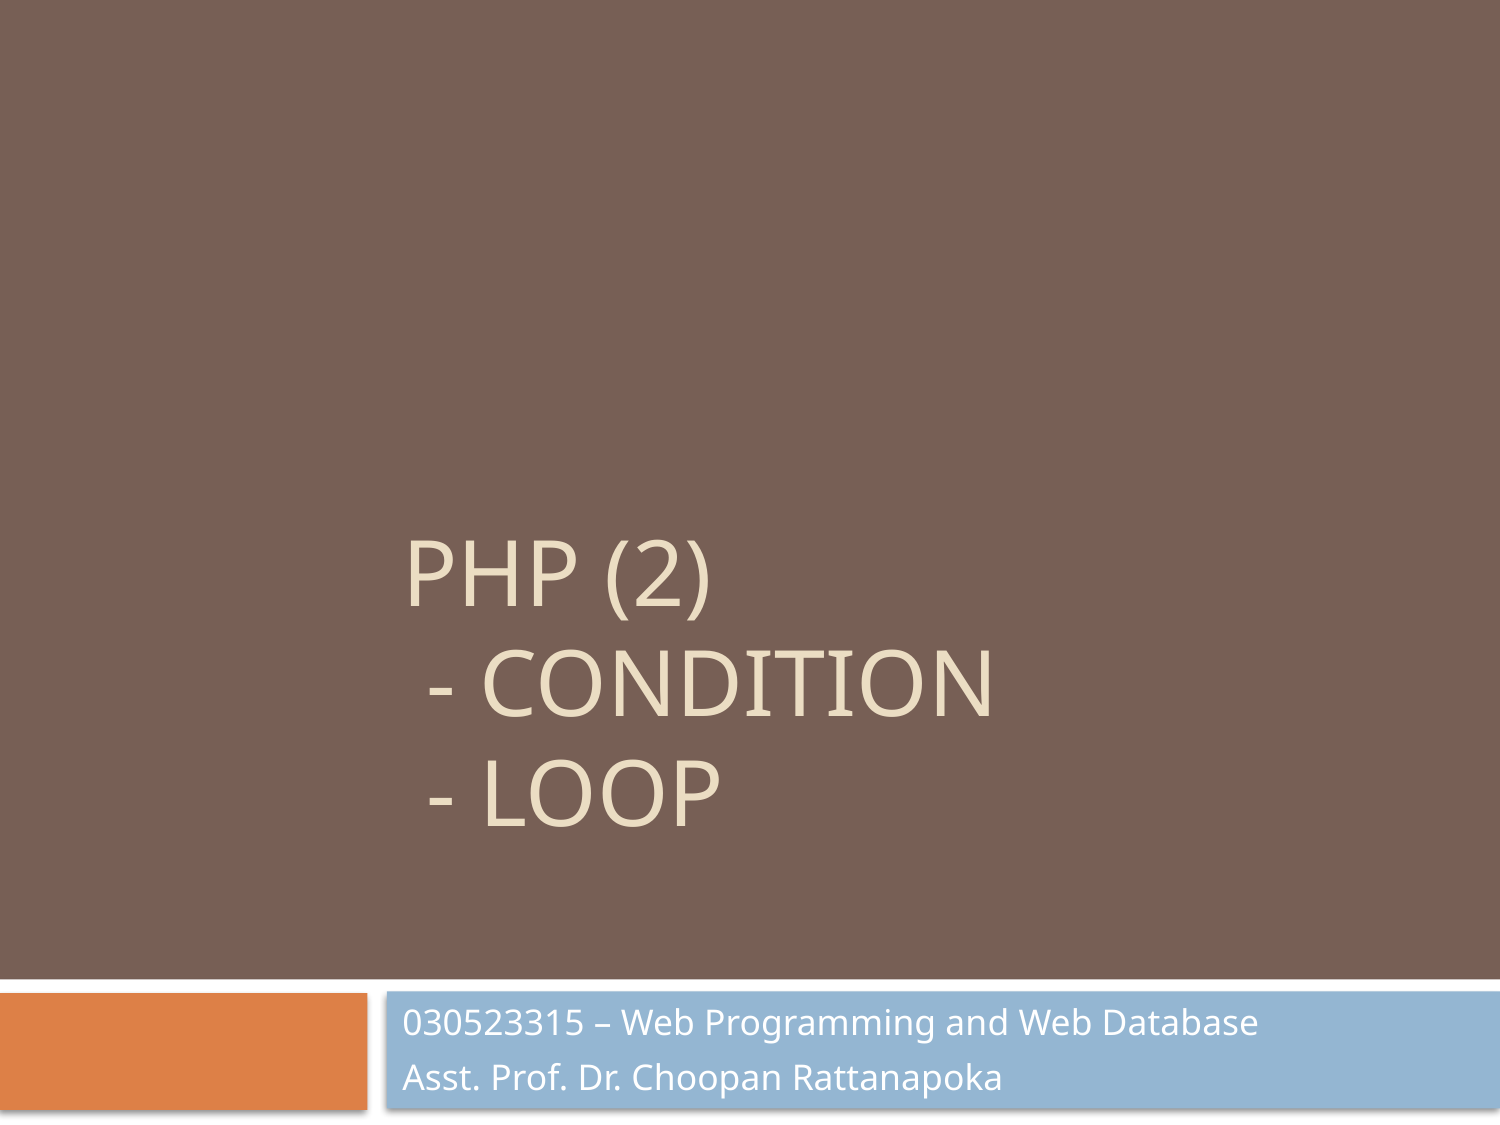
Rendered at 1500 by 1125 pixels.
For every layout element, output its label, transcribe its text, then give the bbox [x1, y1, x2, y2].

title PHP (2) - condition - loop [387, 361, 1450, 963]
subtitle 030523315 – Web Programming and Web Database Asst. Prof. Dr. Choopan Rattanapoka [387, 992, 1488, 1105]
